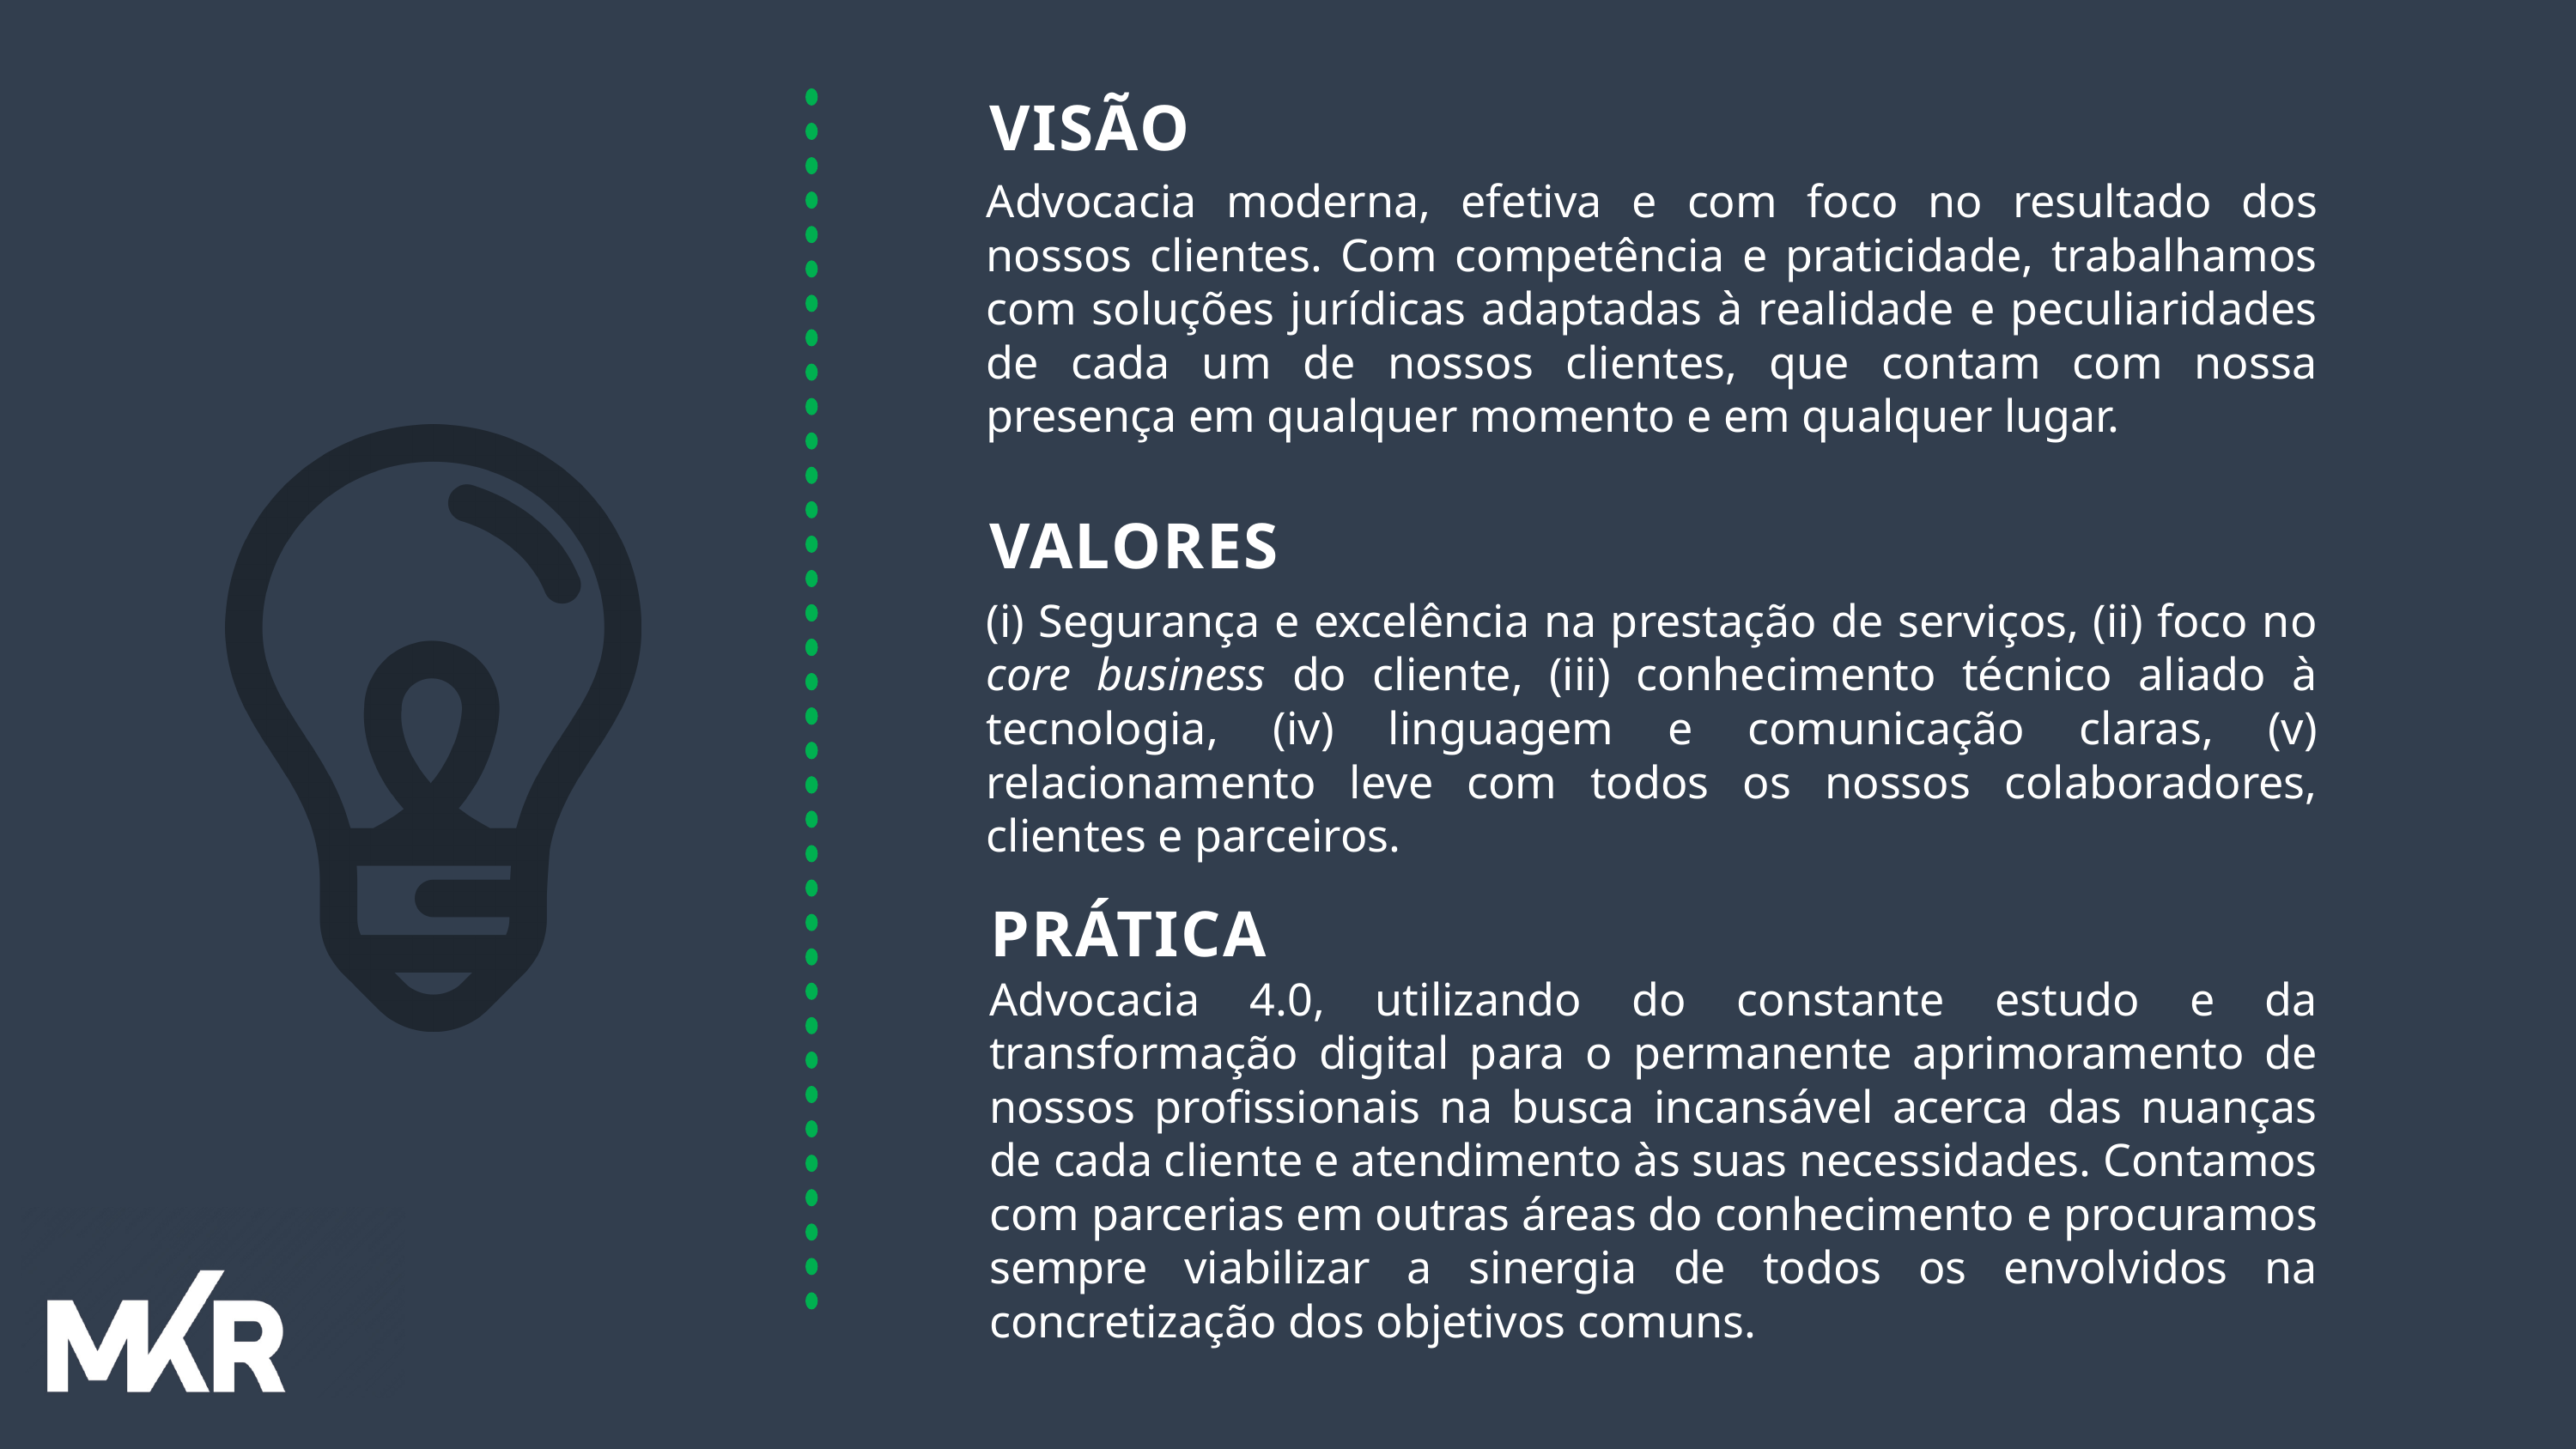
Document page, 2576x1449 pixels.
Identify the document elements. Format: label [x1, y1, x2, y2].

picture [21, 1207, 406, 1398]
text_box [988, 894, 2319, 1297]
picture [224, 424, 641, 1032]
text_box [776, 166, 847, 1236]
text_box [986, 506, 2319, 810]
text_box [986, 88, 2319, 445]
